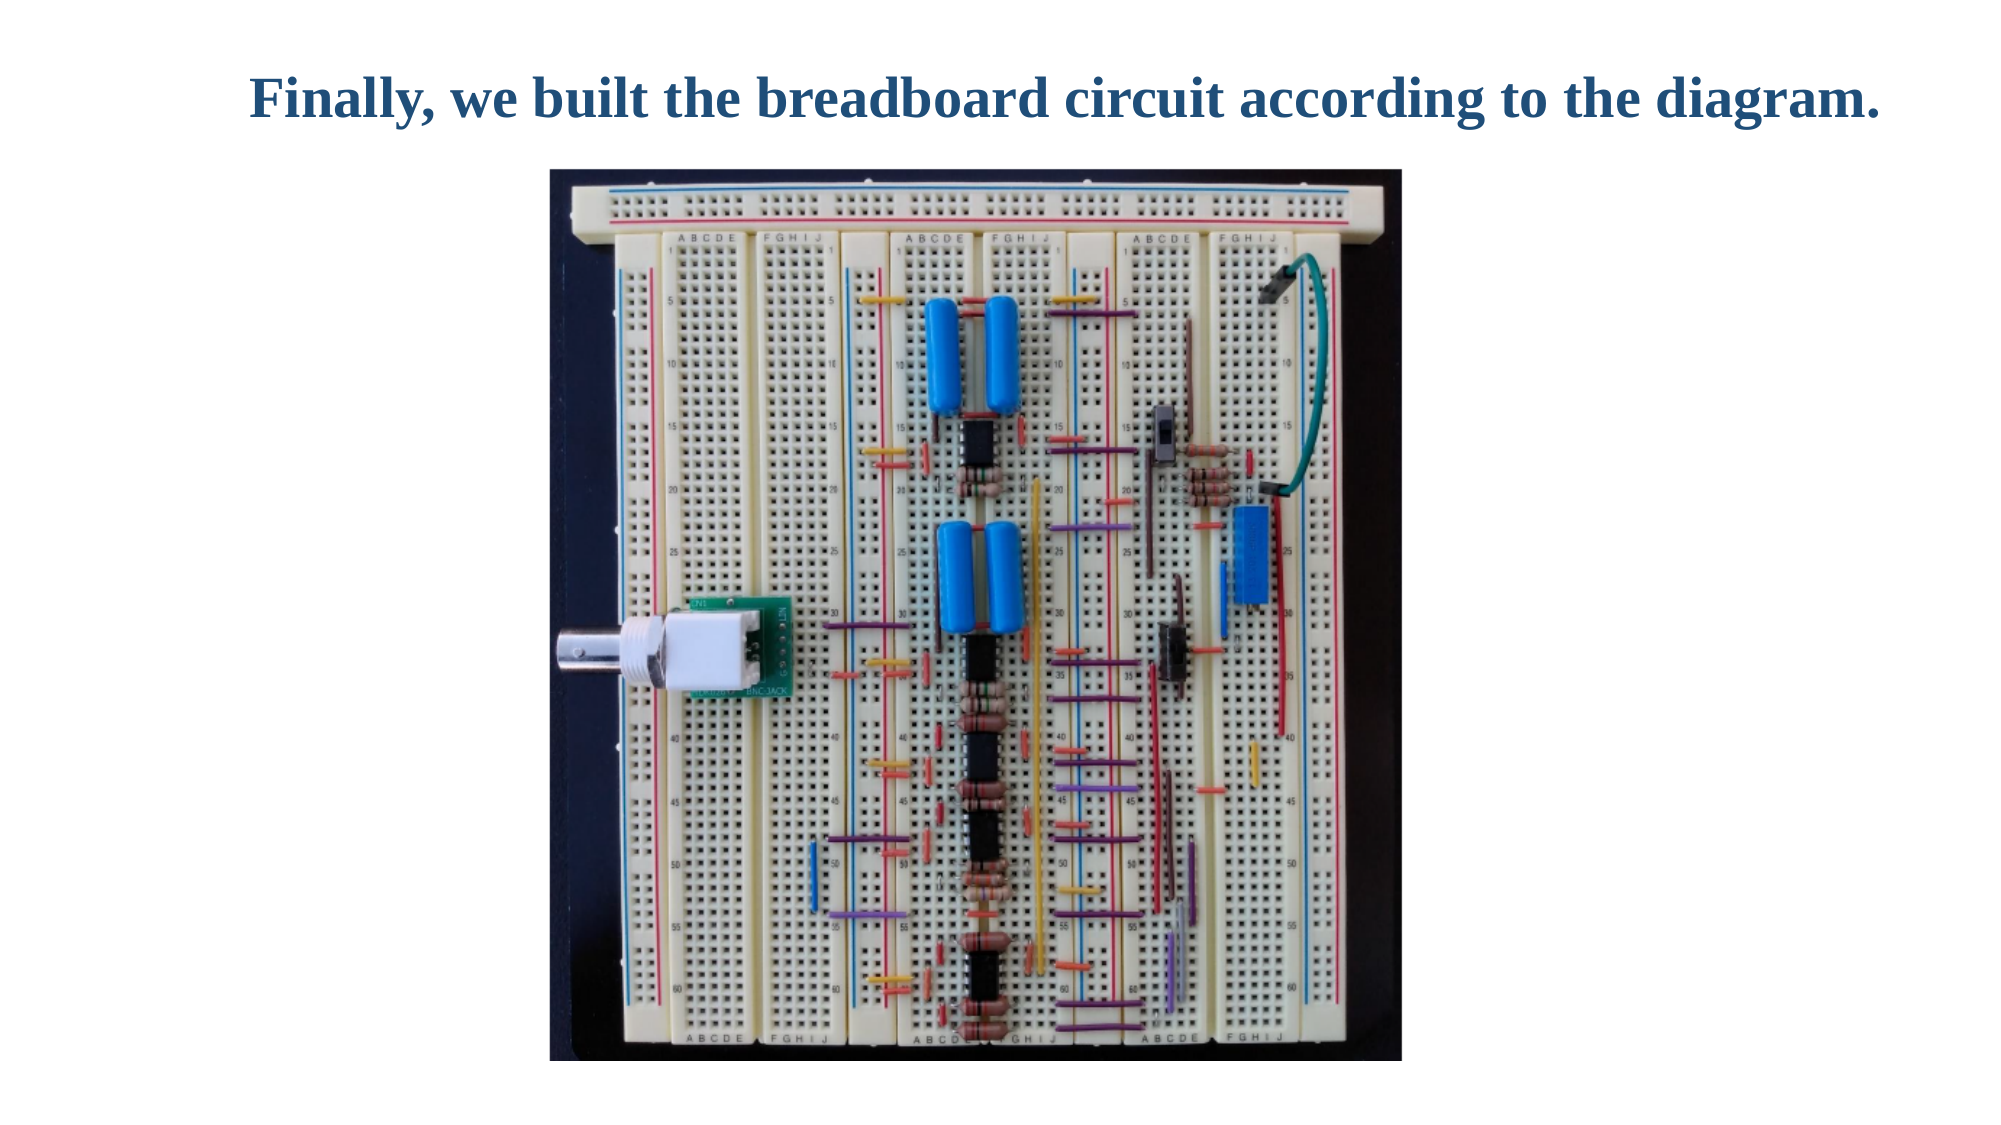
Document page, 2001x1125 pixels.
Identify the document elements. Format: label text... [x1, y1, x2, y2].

text_box Finally, we built the breadboard circuit according to the diagram. [234, 46, 2000, 137]
picture [524, 152, 1434, 1061]
